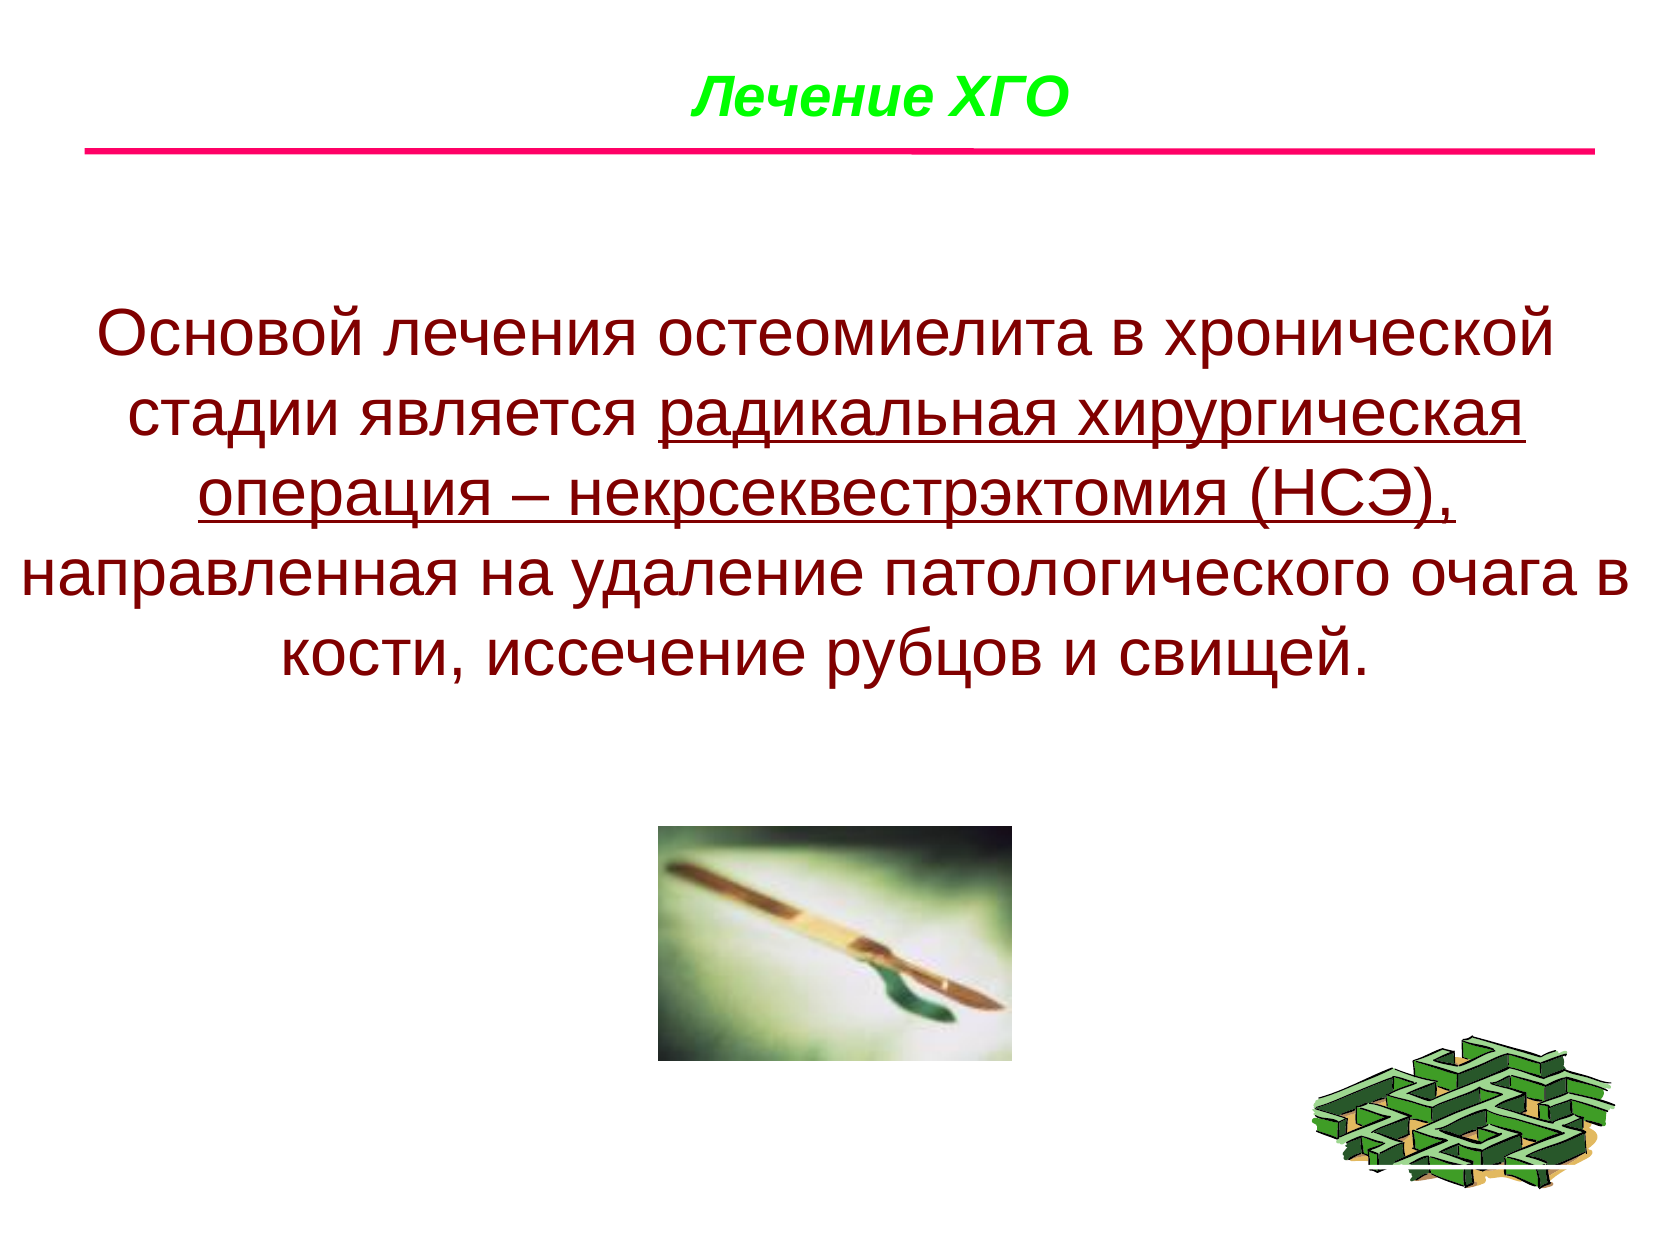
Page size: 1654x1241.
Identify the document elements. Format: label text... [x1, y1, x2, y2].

picture [658, 826, 1012, 1062]
text_box Основой лечения остеомиелита в хронической стадии является радикальная хирургическая операция – некрсеквестрэктомия (НСЭ), направленная на удаление патологического очага в кости, иссечение рубцов и свищей. [0, 281, 1654, 697]
text_box Лечение ХГО [266, 15, 1439, 136]
